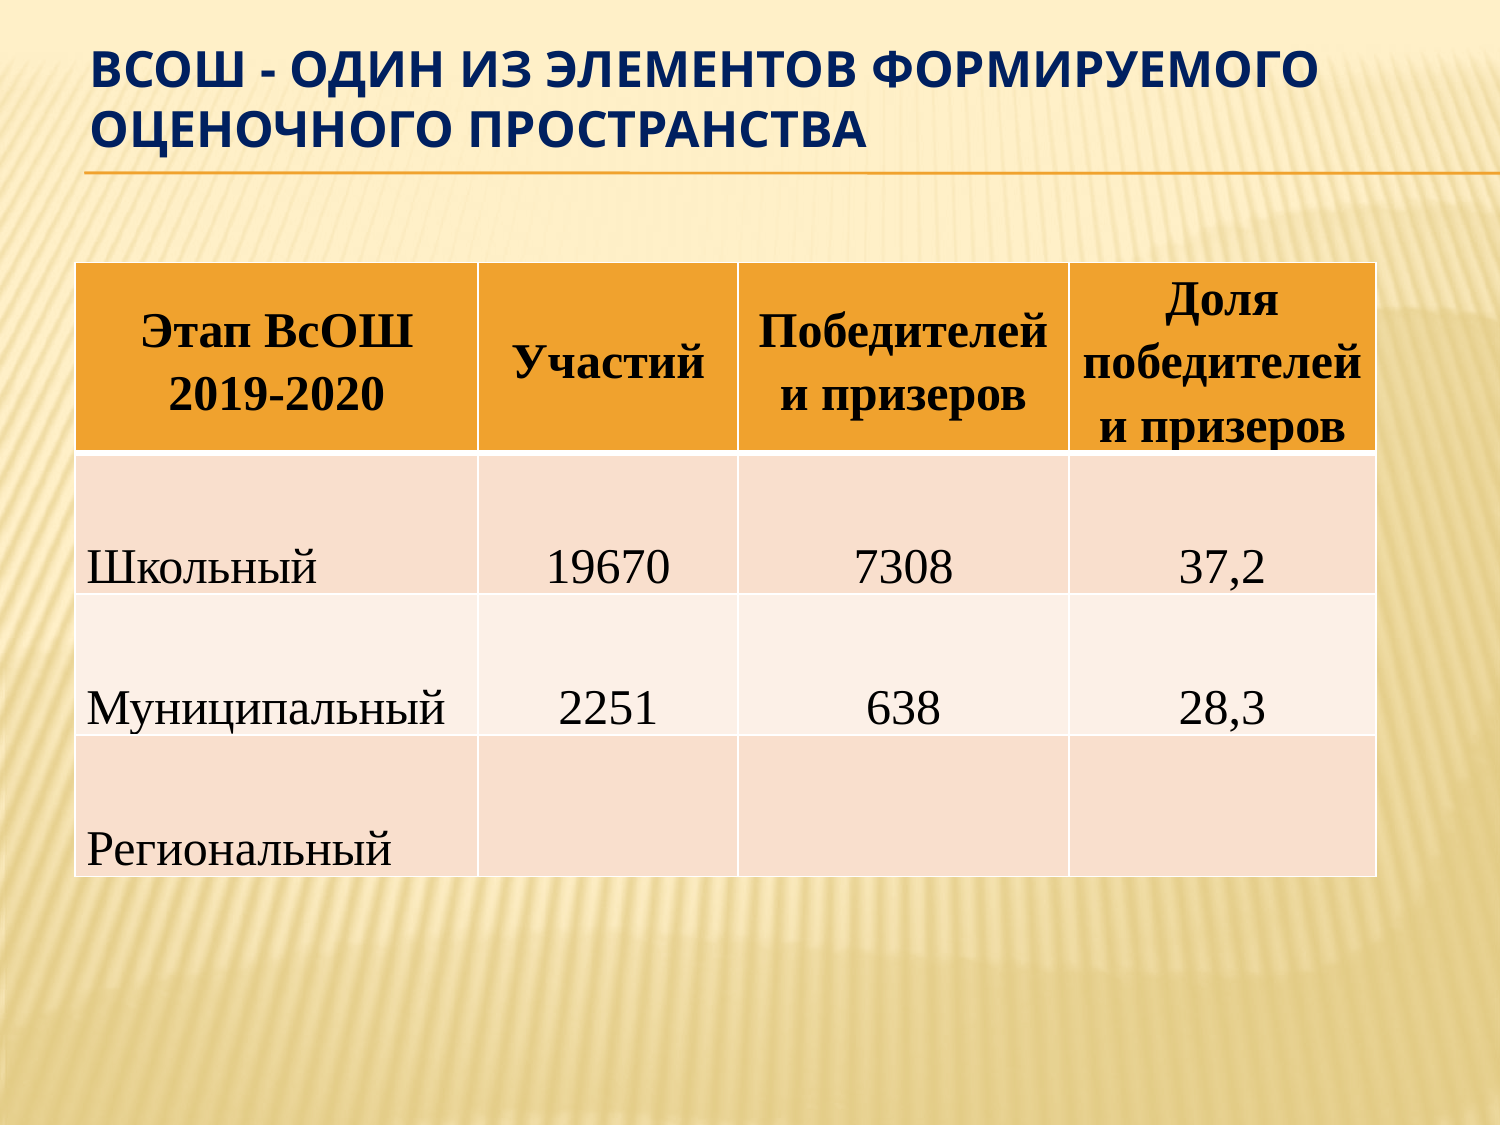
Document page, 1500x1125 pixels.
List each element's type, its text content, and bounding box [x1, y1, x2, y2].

table_header Участий [479, 263, 737, 450]
table_cell 638 [739, 595, 1068, 734]
table_cell [479, 736, 737, 876]
table_cell 2251 [479, 595, 737, 734]
table_cell [739, 736, 1068, 876]
table_cell Муниципальный [76, 595, 477, 734]
table_cell 37,2 [1070, 456, 1375, 593]
table_cell 7308 [739, 456, 1068, 593]
table_header Доля победителей и призеров [1070, 263, 1375, 450]
table_cell Региональный [76, 736, 477, 876]
table_cell 28,3 [1070, 595, 1375, 734]
table_cell Школьный [76, 456, 477, 593]
title ВсОШ - один из элементов формируемого оценочного пространства [75, 45, 1425, 149]
table_header Победителей и призеров [739, 263, 1068, 450]
table_header Этап ВсОШ 2019-2020 [76, 263, 477, 450]
table_cell [1070, 736, 1375, 876]
table_cell 19670 [479, 456, 737, 593]
